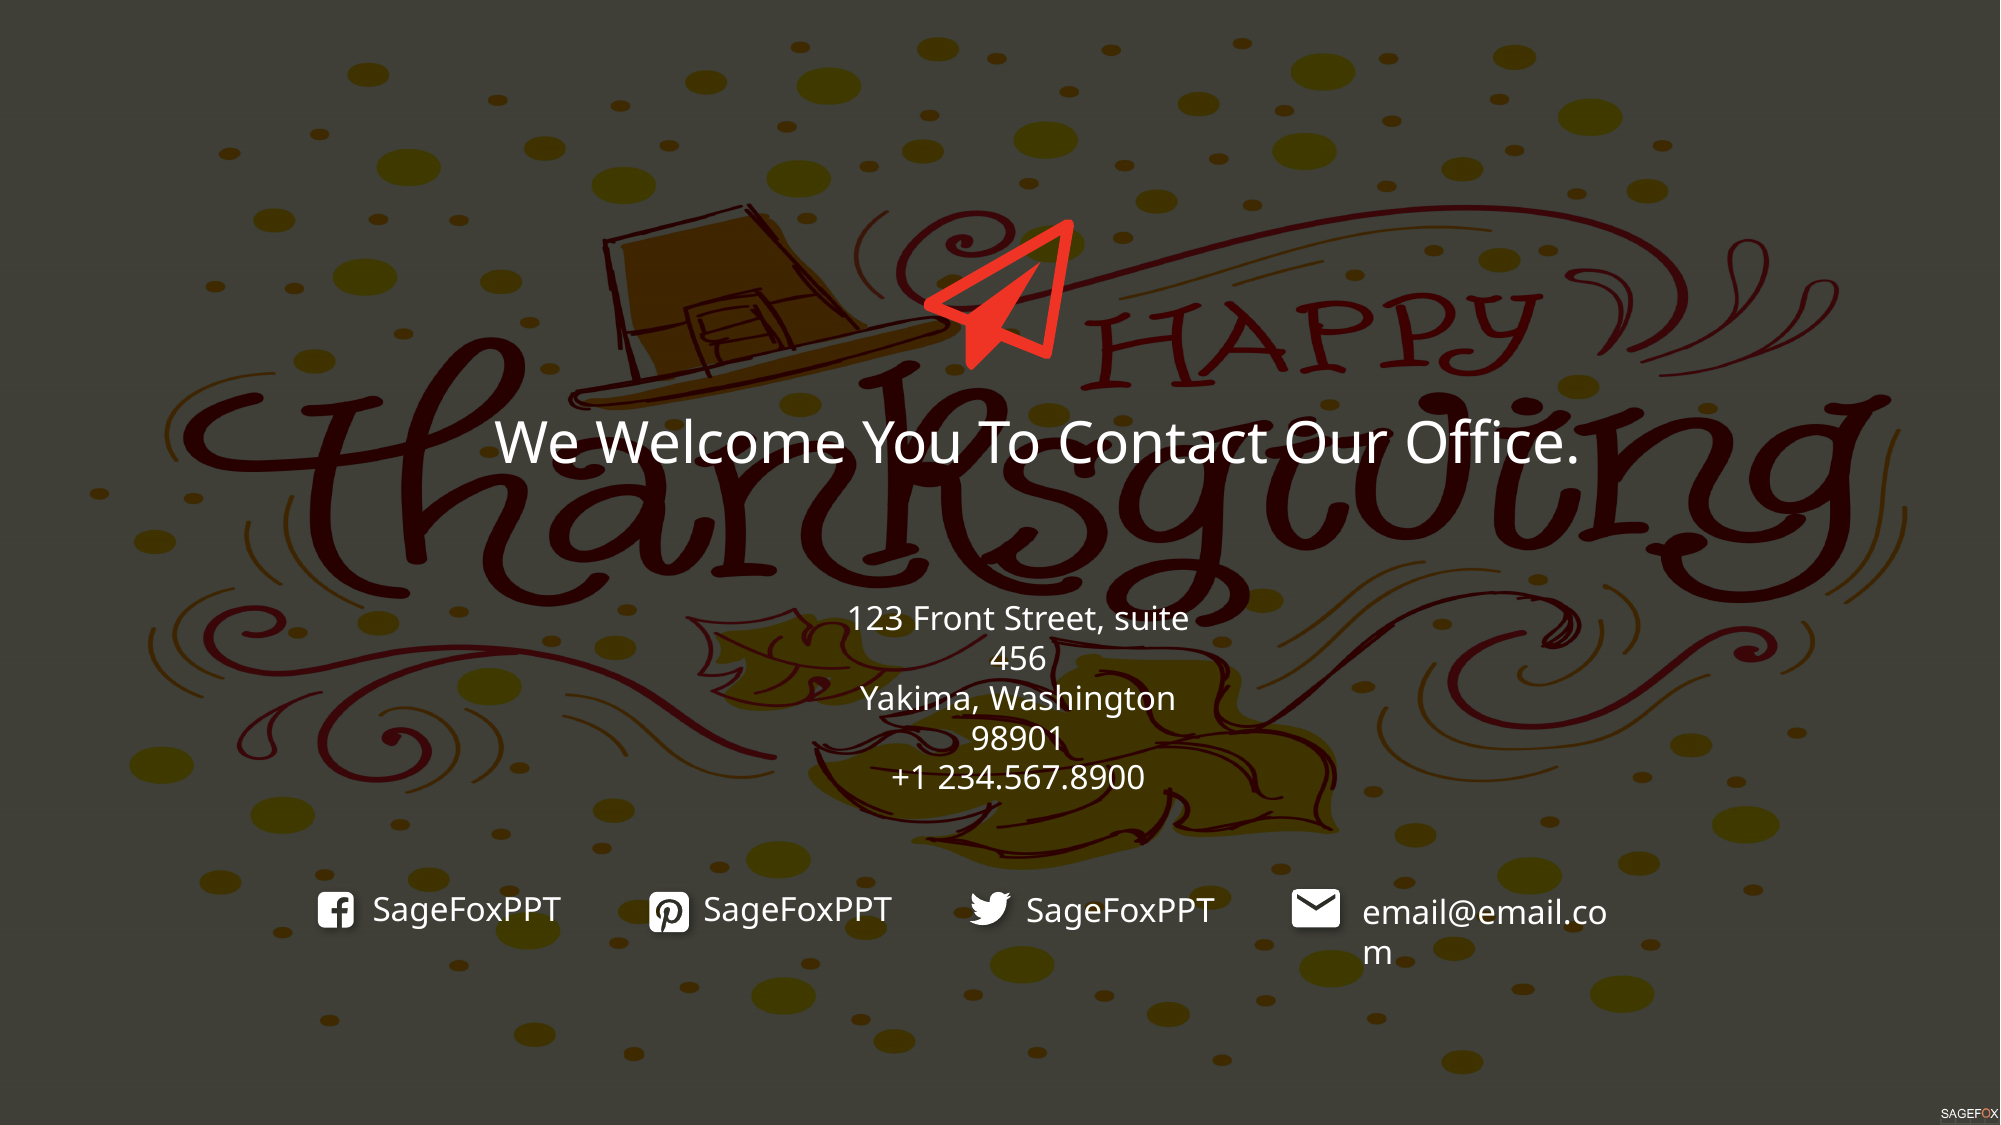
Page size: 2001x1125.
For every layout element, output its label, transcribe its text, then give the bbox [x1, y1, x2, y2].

text_box [1291, 889, 1340, 928]
text_box email@email.com [1347, 884, 1649, 979]
text_box 123 Front Street, suite 456 Yakima, Washington 98901 +1 234.567.8900 [808, 589, 1229, 804]
text_box SageFoxPPT [357, 880, 598, 936]
picture [0, 0, 2001, 1125]
text_box [649, 891, 688, 933]
text_box [969, 891, 1011, 926]
text_box [923, 219, 1074, 370]
text_box [317, 891, 354, 928]
text_box We Welcome You To Contact Our Office. [477, 398, 1598, 483]
text_box SageFoxPPT [1011, 881, 1252, 937]
text_box SageFoxPPT [688, 880, 929, 936]
